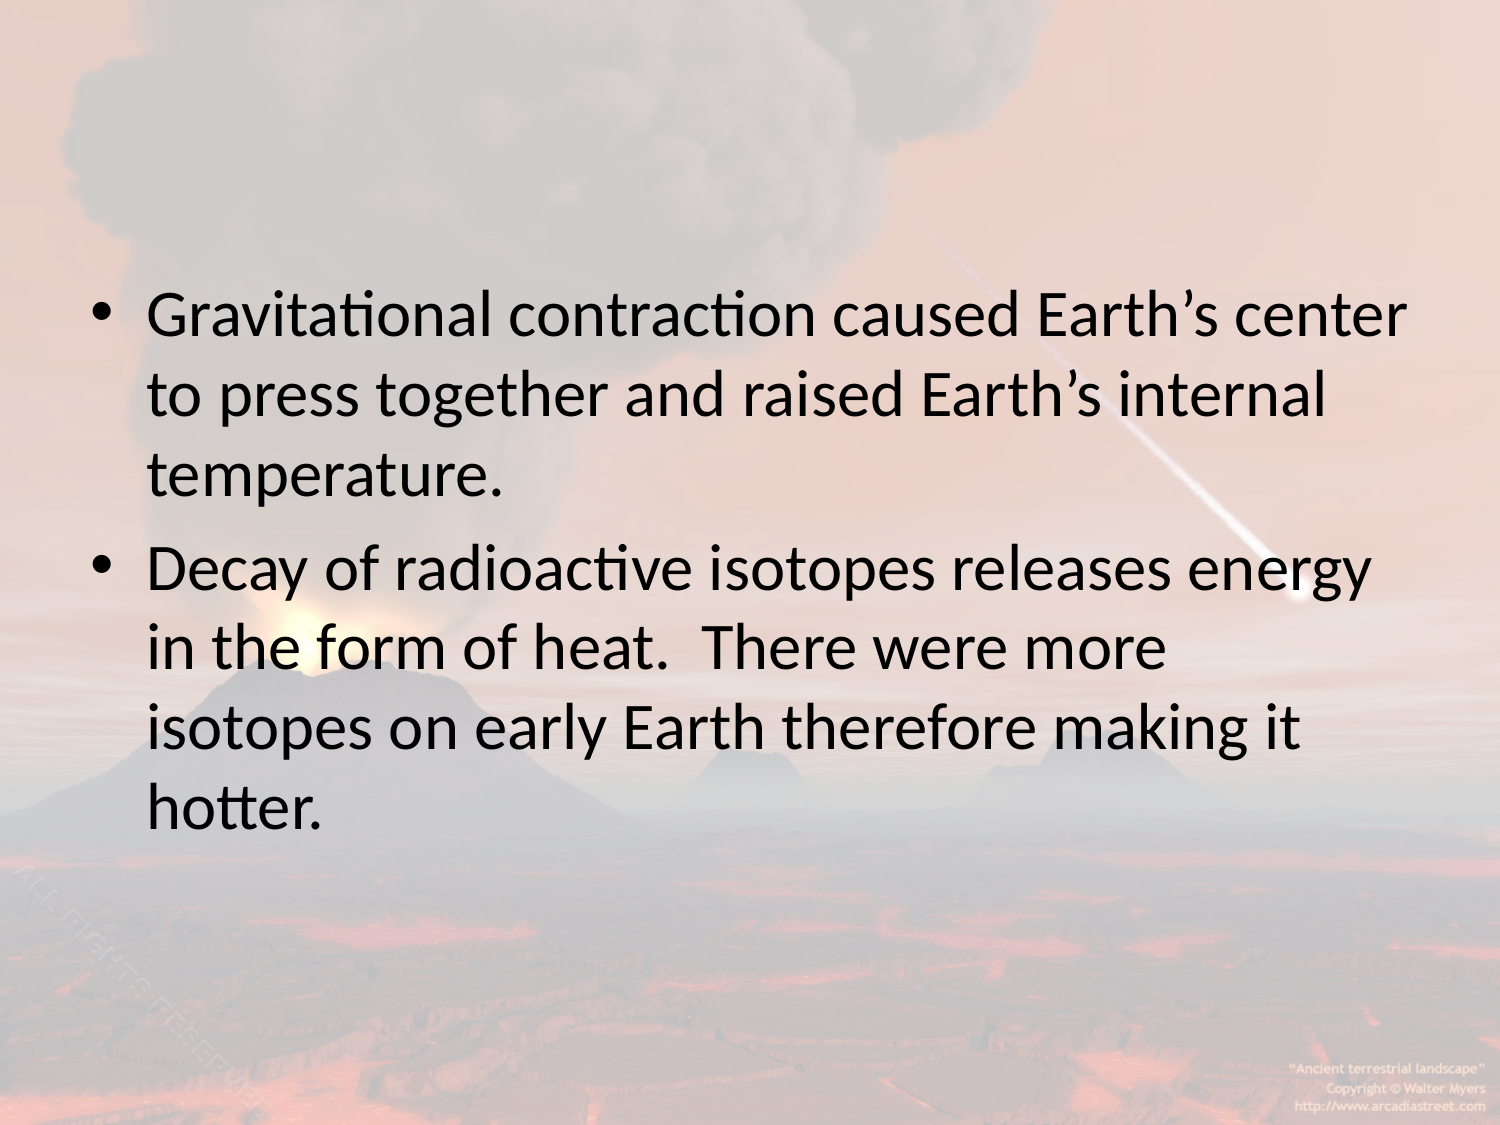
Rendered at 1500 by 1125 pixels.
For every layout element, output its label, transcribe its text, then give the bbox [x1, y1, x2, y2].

list Gravitational contraction caused Earth’s center to press together and raised Earth’s internal temperature. Decay of radioactive isotopes releases energy in the form of heat. There were more isotopes on early Earth therefore making it hotter. [75, 262, 1425, 1005]
